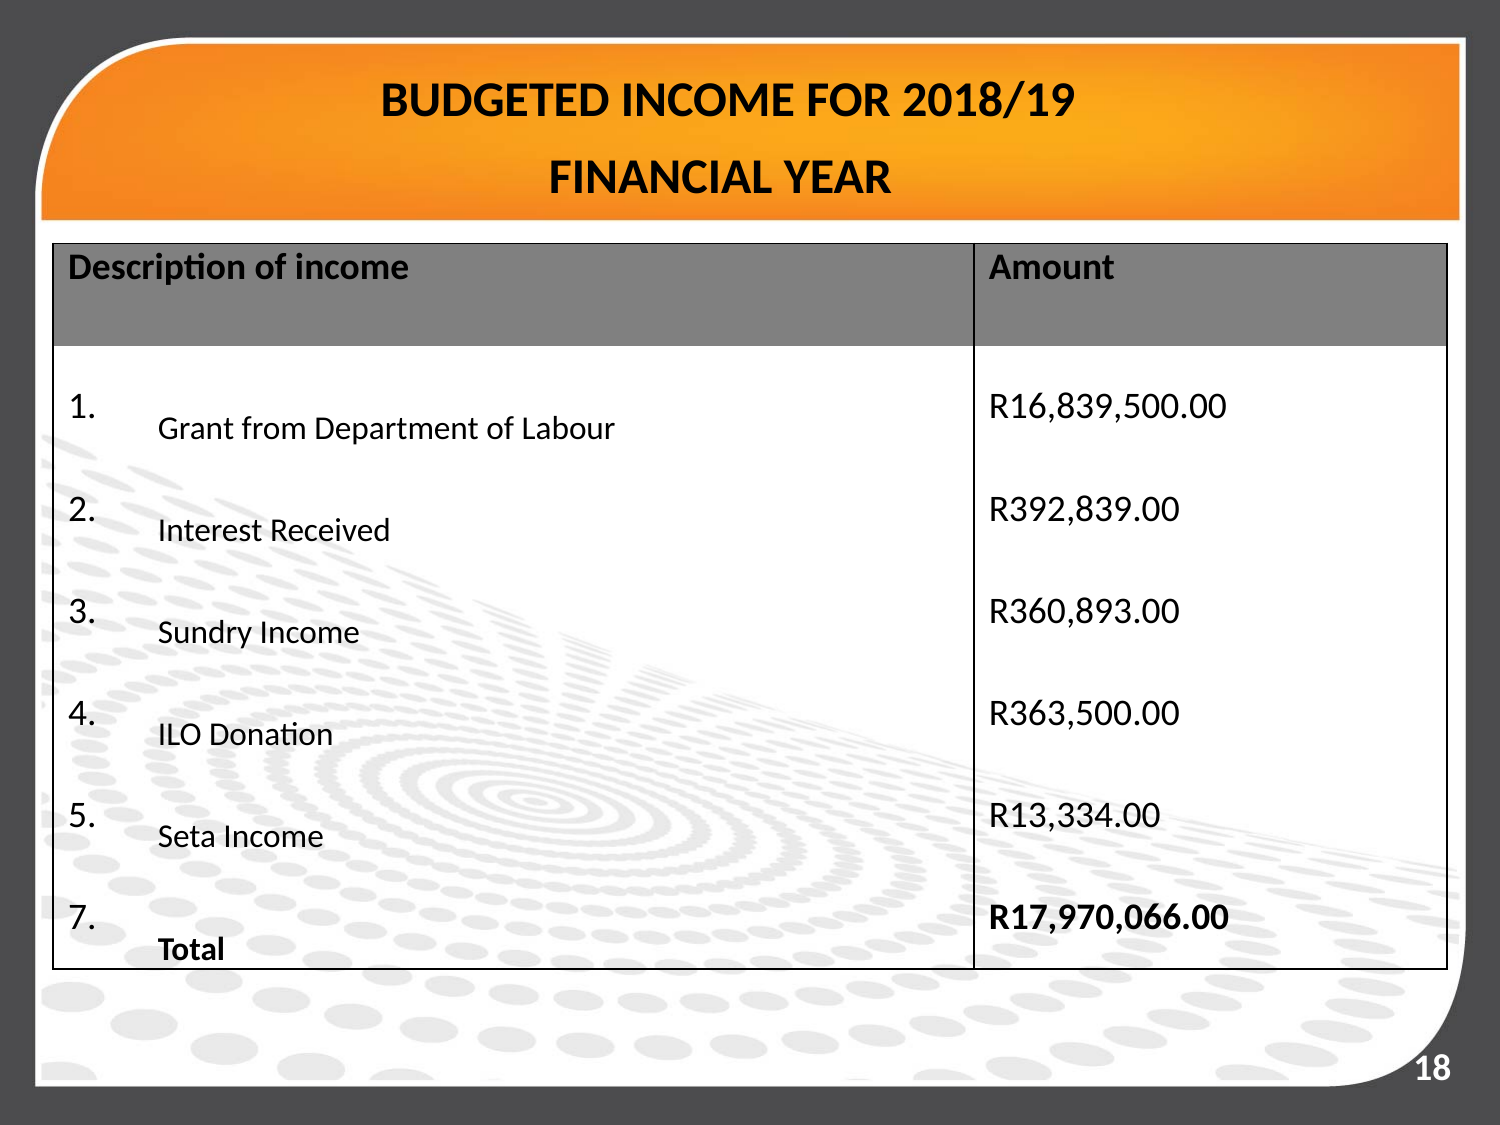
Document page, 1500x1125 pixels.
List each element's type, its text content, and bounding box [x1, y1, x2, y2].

table_cell R363,500.00 [975, 652, 1446, 754]
table_cell Interest Received [156, 448, 973, 550]
table_cell ILO Donation [156, 652, 973, 754]
table_cell 3. [54, 550, 156, 652]
table_cell 4. [54, 652, 156, 754]
table_cell Seta Income [156, 754, 973, 856]
table_cell Grant from Department of Labour [156, 346, 973, 448]
table_cell Sundry Income [156, 550, 973, 652]
title BUDGETED INCOME FOR 2018/19 FINANCIAL YEAR [52, 42, 1404, 231]
slide_number 18 [1116, 1035, 1467, 1095]
table_cell R360,893.00 [975, 550, 1446, 652]
picture [0, 0, 1500, 1125]
table_header Description of income [54, 244, 973, 346]
table_cell R16,839,500.00 [975, 346, 1446, 448]
table_cell R13,334.00 [975, 754, 1446, 856]
table_cell 7. [54, 856, 156, 968]
table_cell Total [156, 856, 973, 968]
table_cell 5. [54, 754, 156, 856]
table_cell 1. [54, 346, 156, 448]
table_cell 2. [54, 448, 156, 550]
table_header Amount [975, 244, 1446, 346]
table_cell R17,970,066.00 [975, 856, 1446, 968]
table_cell R392,839.00 [975, 448, 1446, 550]
